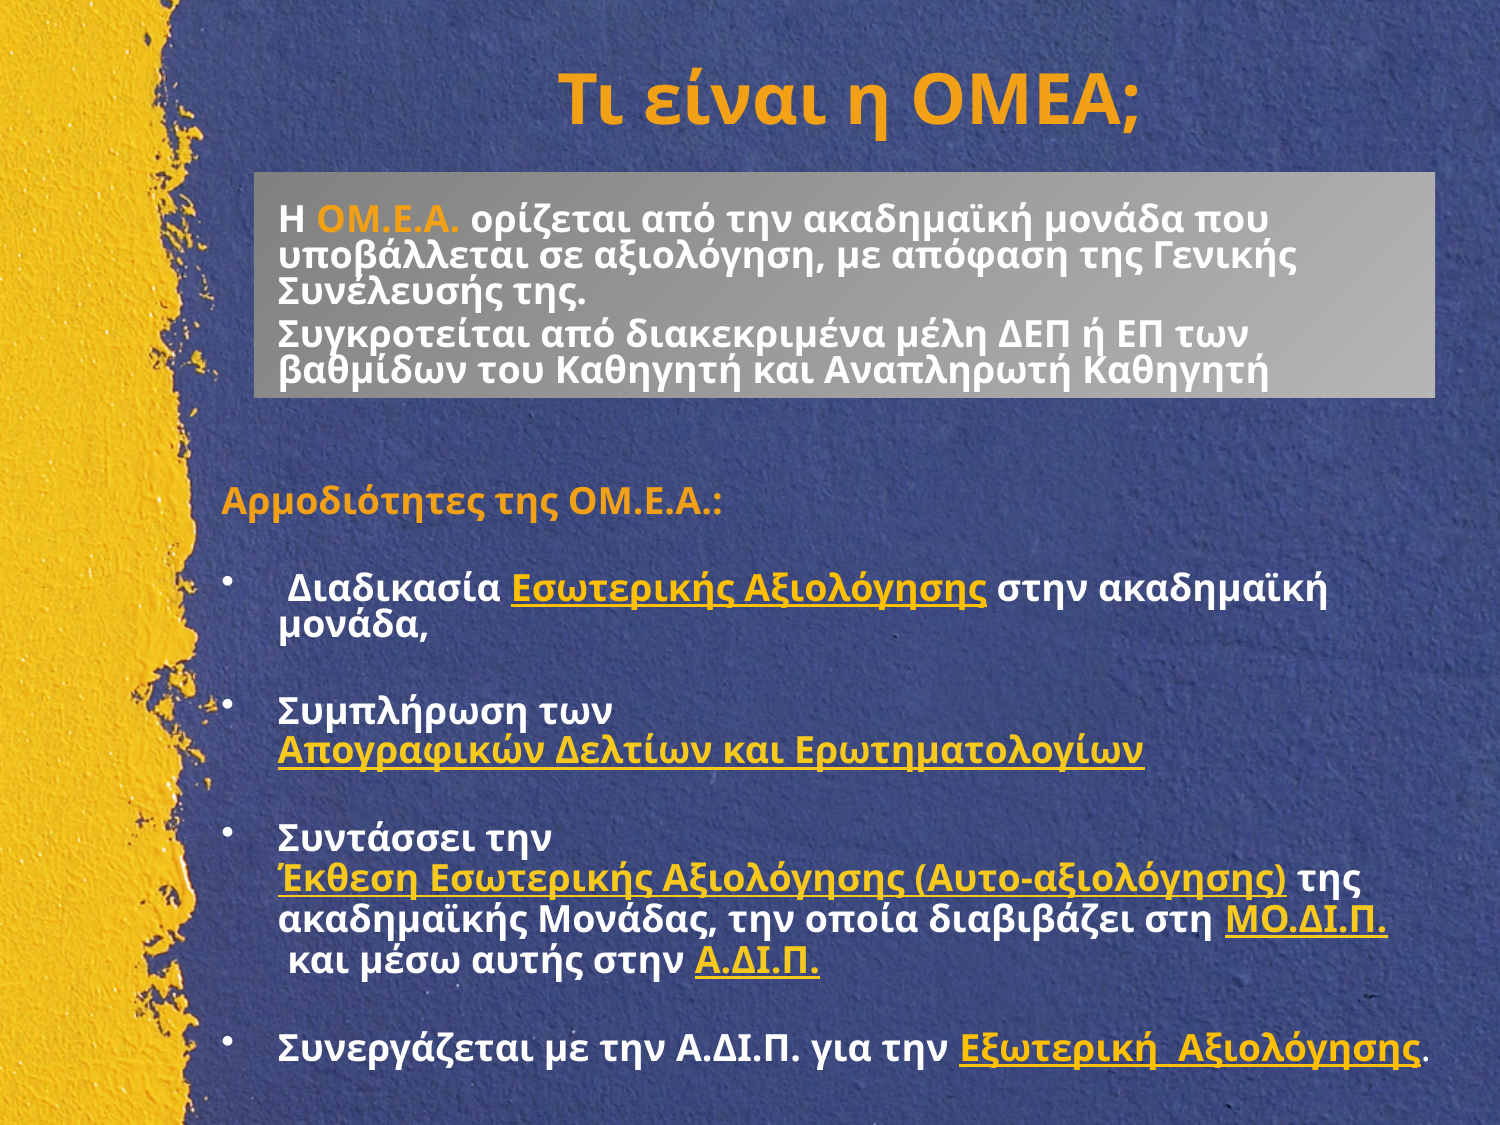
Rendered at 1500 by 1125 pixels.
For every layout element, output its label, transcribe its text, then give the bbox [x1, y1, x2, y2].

list Η ΟΜ.Ε.Α. ορίζεται από την ακαδημαϊκή μονάδα που υποβάλλεται σε αξιολόγηση, με απόφαση της Γενικής Συνέλευσής της. Συγκροτείται από διακεκριμένα μέλη ΔΕΠ ή ΕΠ των βαθμίδων του Καθηγητή και Αναπληρωτή Καθηγητή Αρμοδιότητες της ΟΜ.Ε.Α.: Διαδικασία Εσωτερικής Αξιολόγησης στην ακαδημαϊκή μονάδα, Συμπλήρωση των Απογραφικών Δελτίων και Ερωτηματολογίων Συντάσσει την Έκθεση Εσωτερικής Αξιολόγησης (Αυτο-αξιολόγησης) της ακαδημαϊκής Μονάδας, την οποία διαβιβάζει στη ΜΟ.ΔΙ.Π. και μέσω αυτής στην Α.ΔΙ.Π. Συνεργάζεται με την Α.ΔΙ.Π. για την Εξωτερική Αξιολόγησης. [206, 196, 1451, 1125]
text_box [253, 172, 1436, 196]
picture [0, 0, 1500, 1125]
title Τι είναι η ΟΜΕΑ; [224, 37, 1476, 156]
